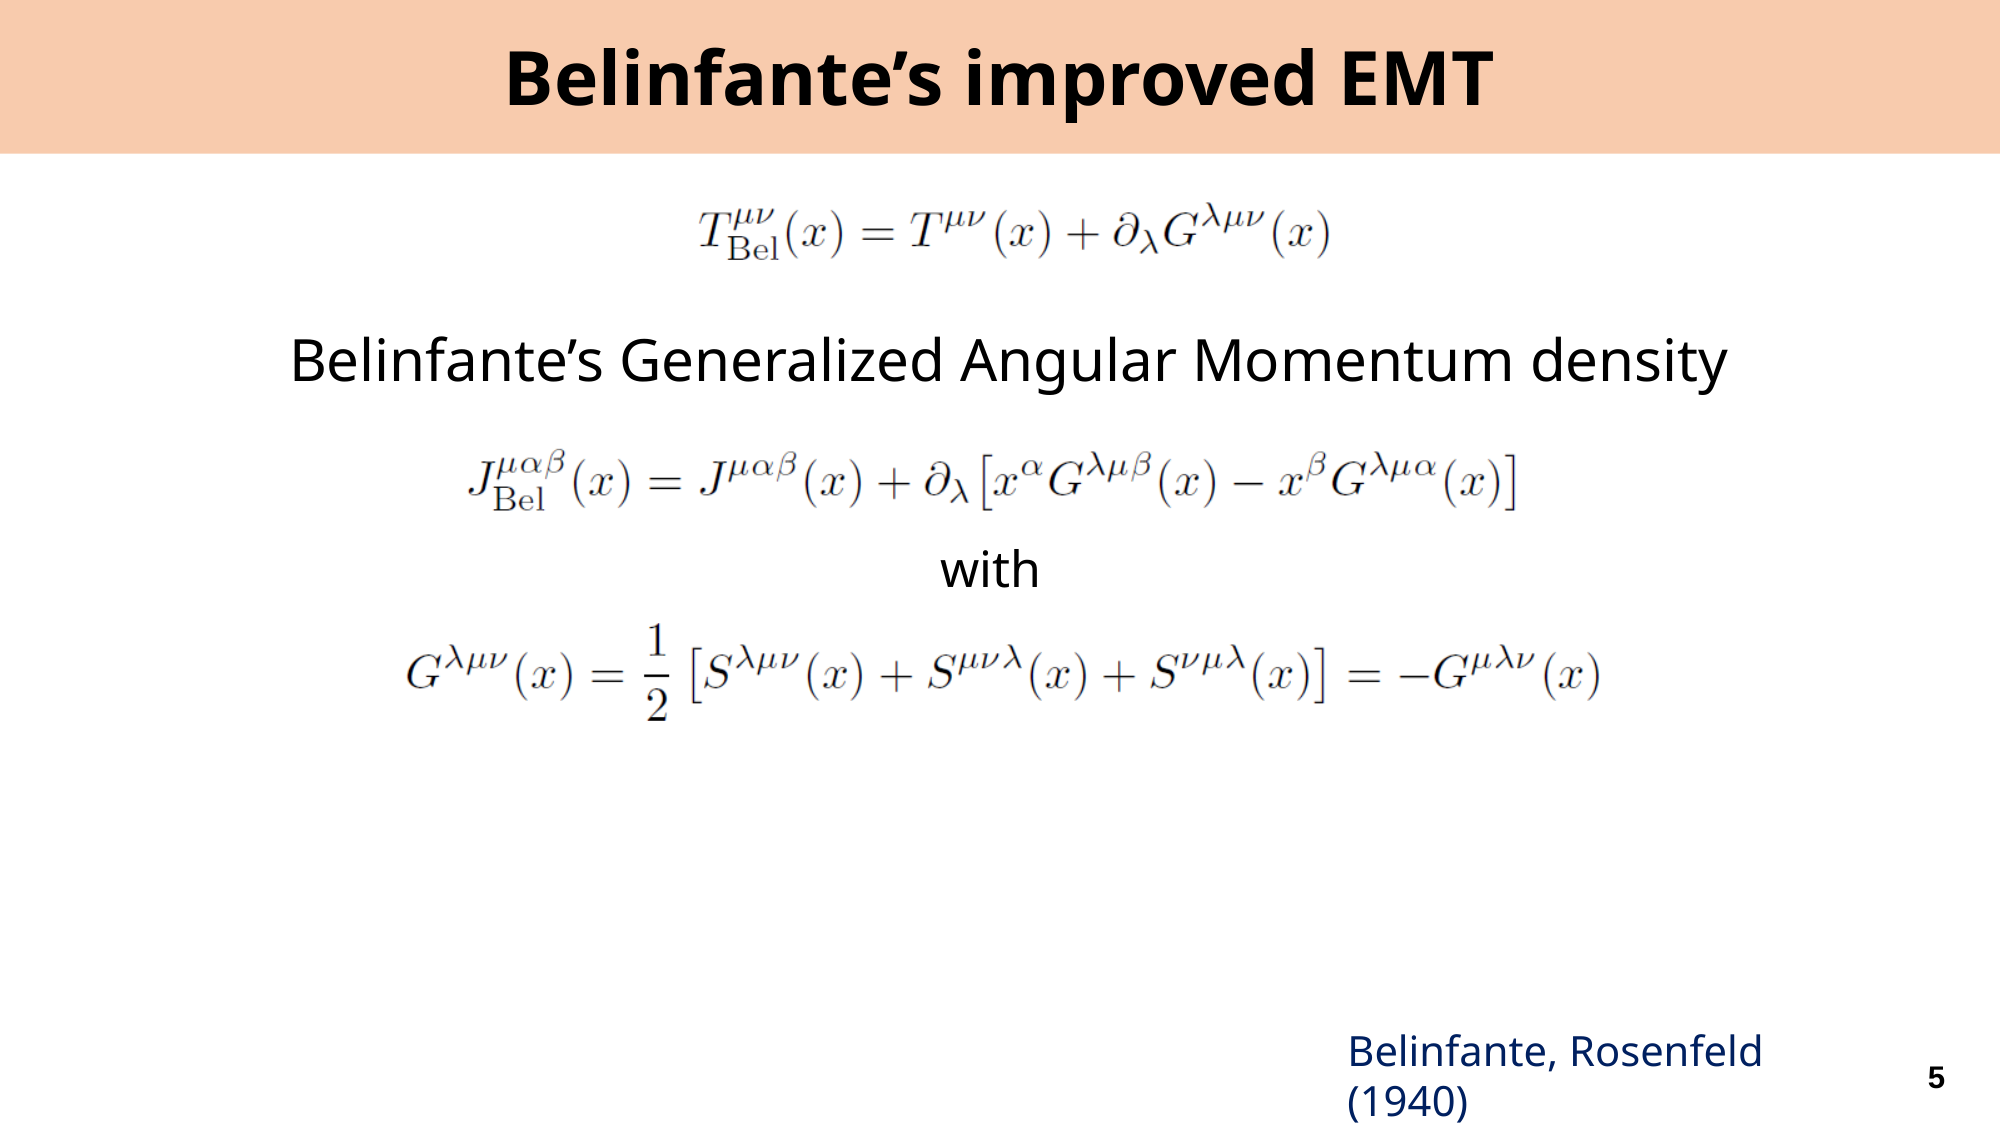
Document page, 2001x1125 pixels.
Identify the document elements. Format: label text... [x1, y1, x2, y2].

text_box Belinfante, Rosenfeld (1940) [1332, 1017, 1879, 1125]
text_box with [925, 532, 1057, 605]
text_box [0, 0, 2000, 154]
picture [389, 617, 1605, 726]
text_box 5 [1622, 1053, 1961, 1099]
text_box Belinfante’s improved EMT [489, 23, 1511, 129]
picture [667, 199, 1333, 269]
picture [454, 438, 1528, 532]
text_box Belinfante’s Generalized Angular Momentum density [274, 315, 1744, 400]
